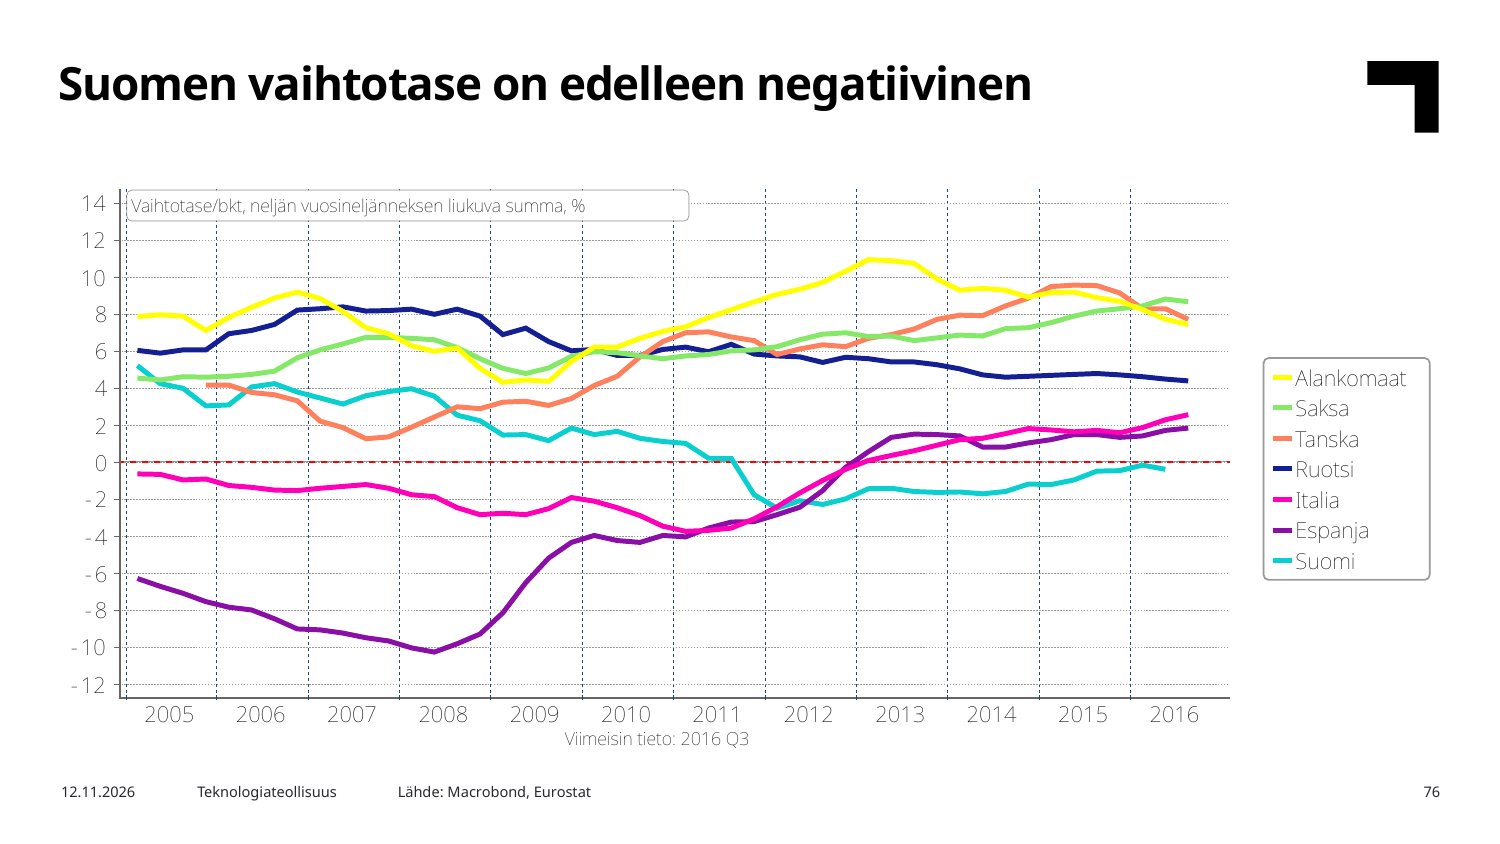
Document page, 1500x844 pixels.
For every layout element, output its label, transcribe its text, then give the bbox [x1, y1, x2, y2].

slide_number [46, 775, 182, 803]
list Lähde: Macrobond, Eurostat [382, 775, 871, 803]
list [62, 180, 1439, 763]
list Suomen vaihtotase on edelleen negatiivinen [41, 46, 1378, 153]
footer Teknologiateollisuus [182, 775, 382, 803]
slide_number 76 [1313, 775, 1456, 803]
